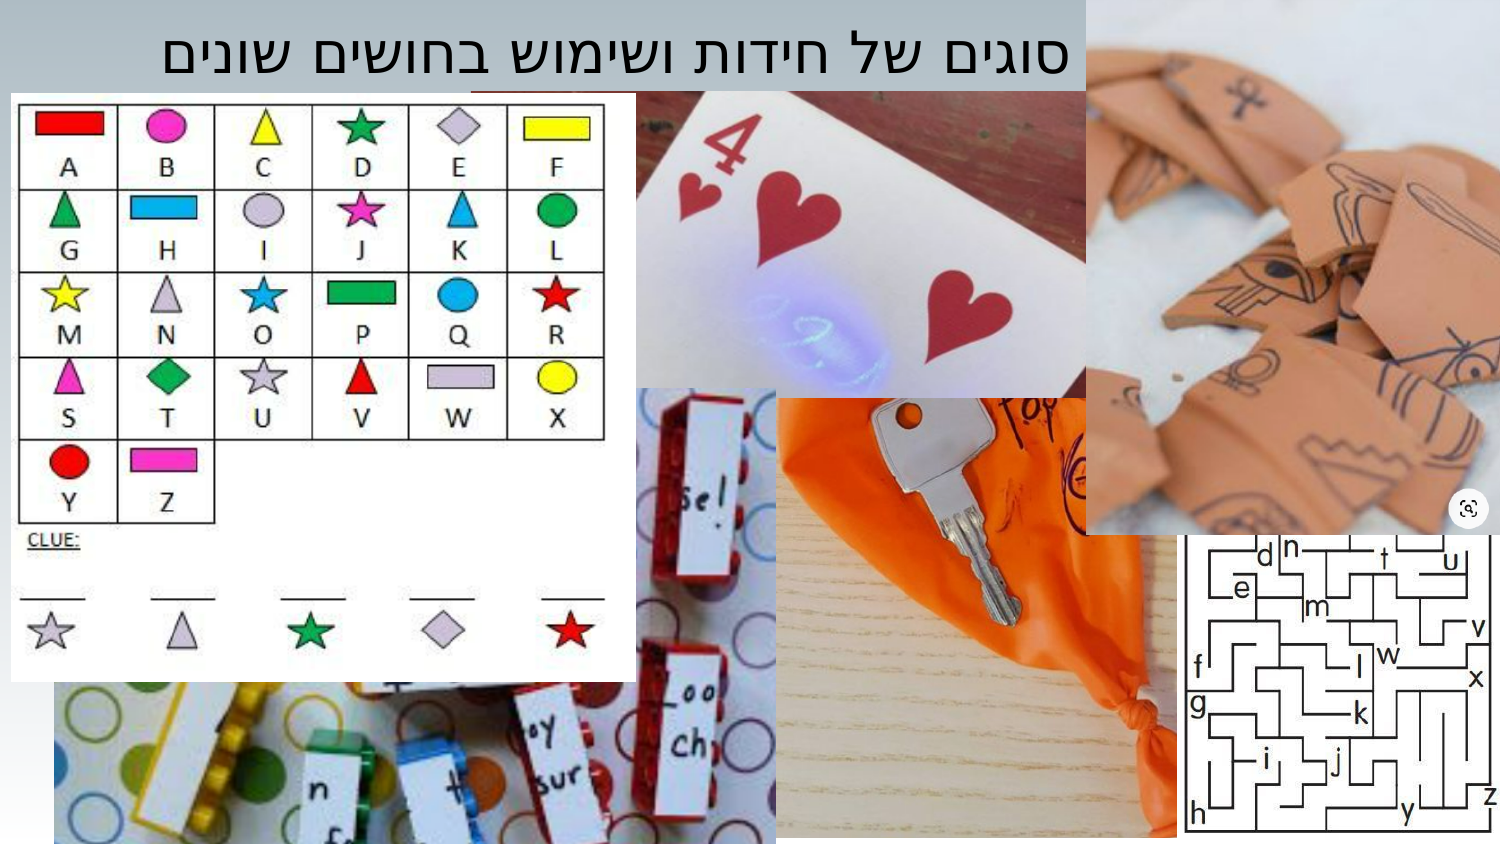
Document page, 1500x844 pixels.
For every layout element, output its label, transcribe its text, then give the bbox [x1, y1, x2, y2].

picture [11, 0, 1500, 844]
title מגוון סוגים של חידות ושימוש בחושים שונים [95, 0, 1083, 92]
